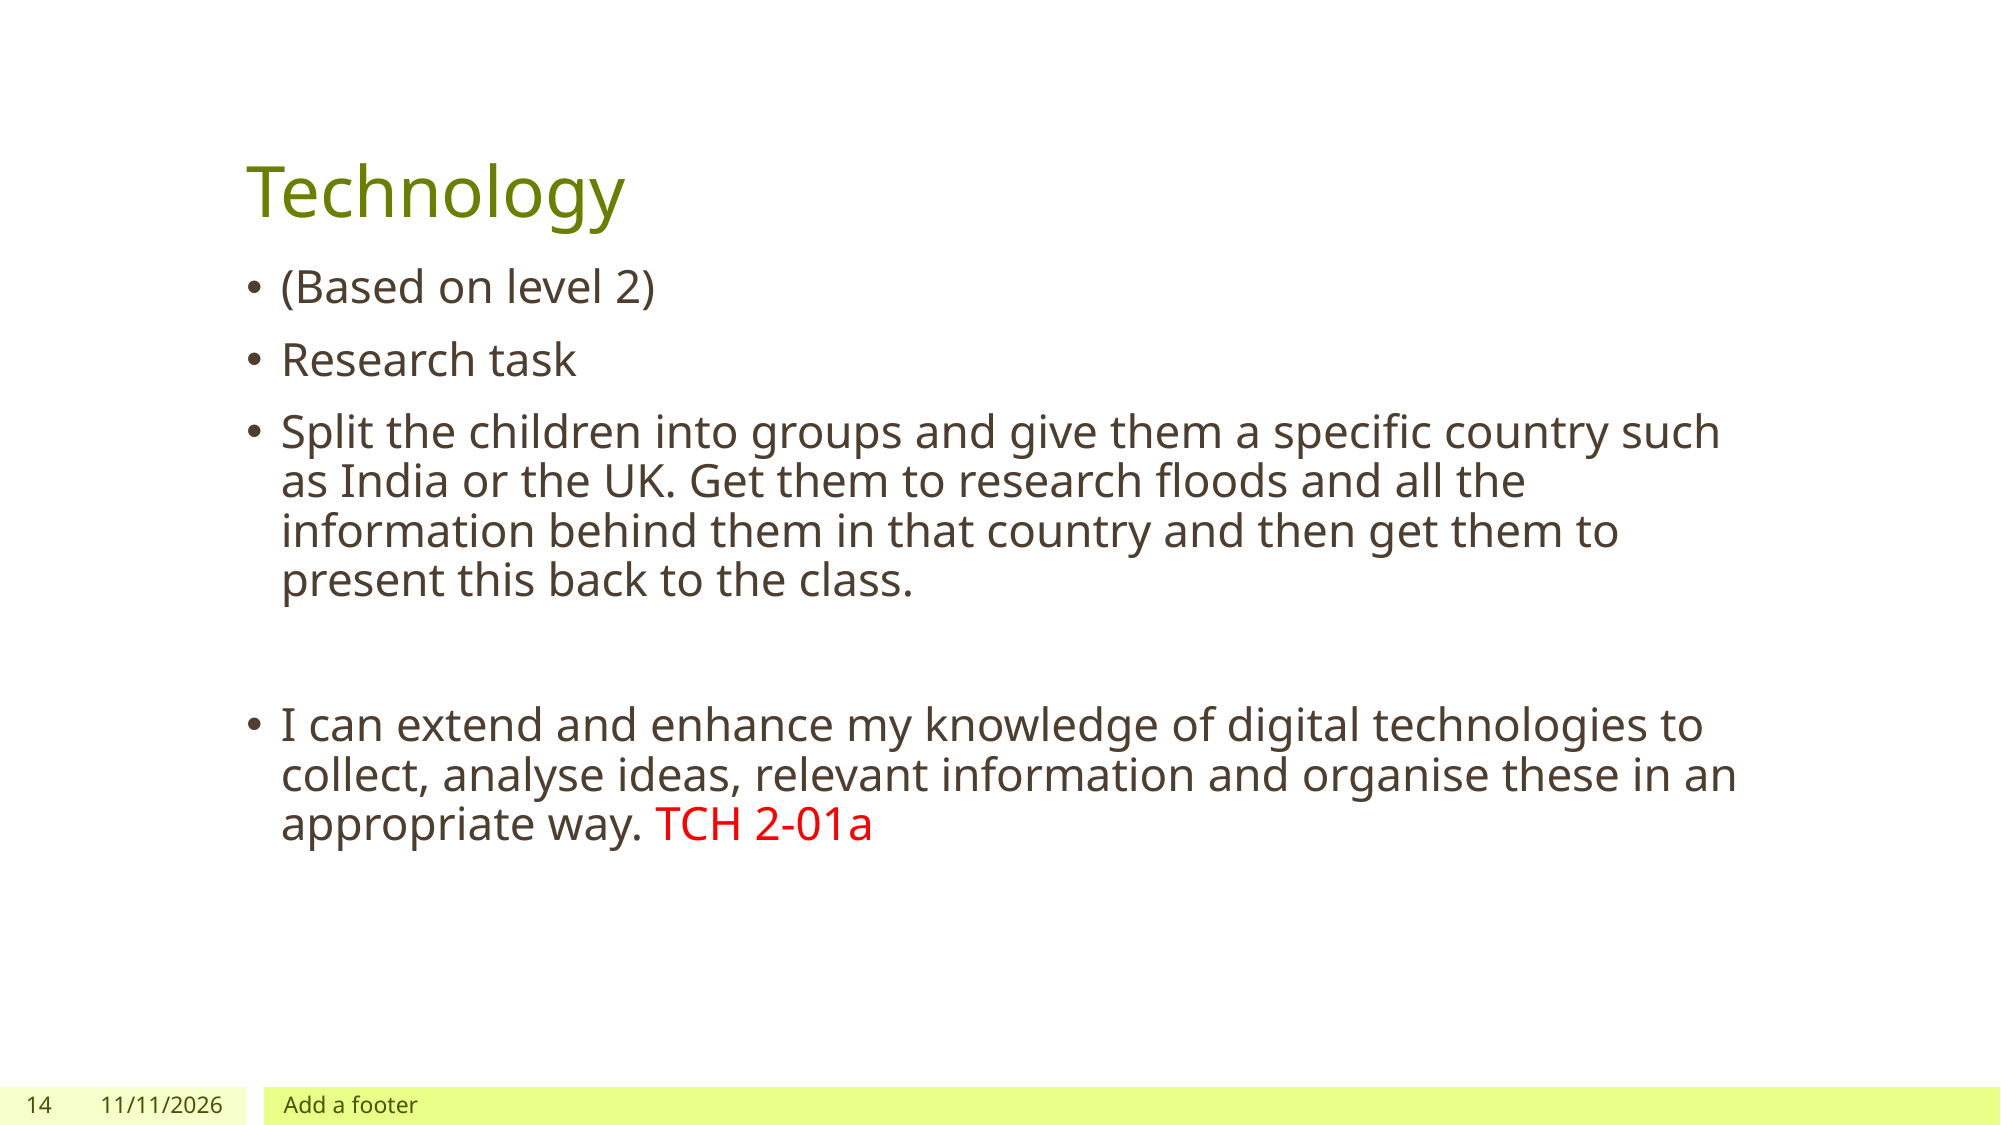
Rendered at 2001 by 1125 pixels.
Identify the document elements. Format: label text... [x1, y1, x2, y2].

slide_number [74, 1087, 239, 1125]
slide_number 14 [0, 1087, 68, 1125]
list (Based on level 2) Research task Split the children into groups and give them a specific country such as India or the UK. Get them to research floods and all the information behind them in that country and then get them to present this back to the class. I can extend and enhance my knowledge of digital technologies to collect, analyse ideas, relevant information and organise these in an appropriate way. TCH 2-01a [231, 256, 1769, 1015]
title Technology [231, 45, 1769, 240]
footer Add a footer [268, 1087, 1769, 1125]
